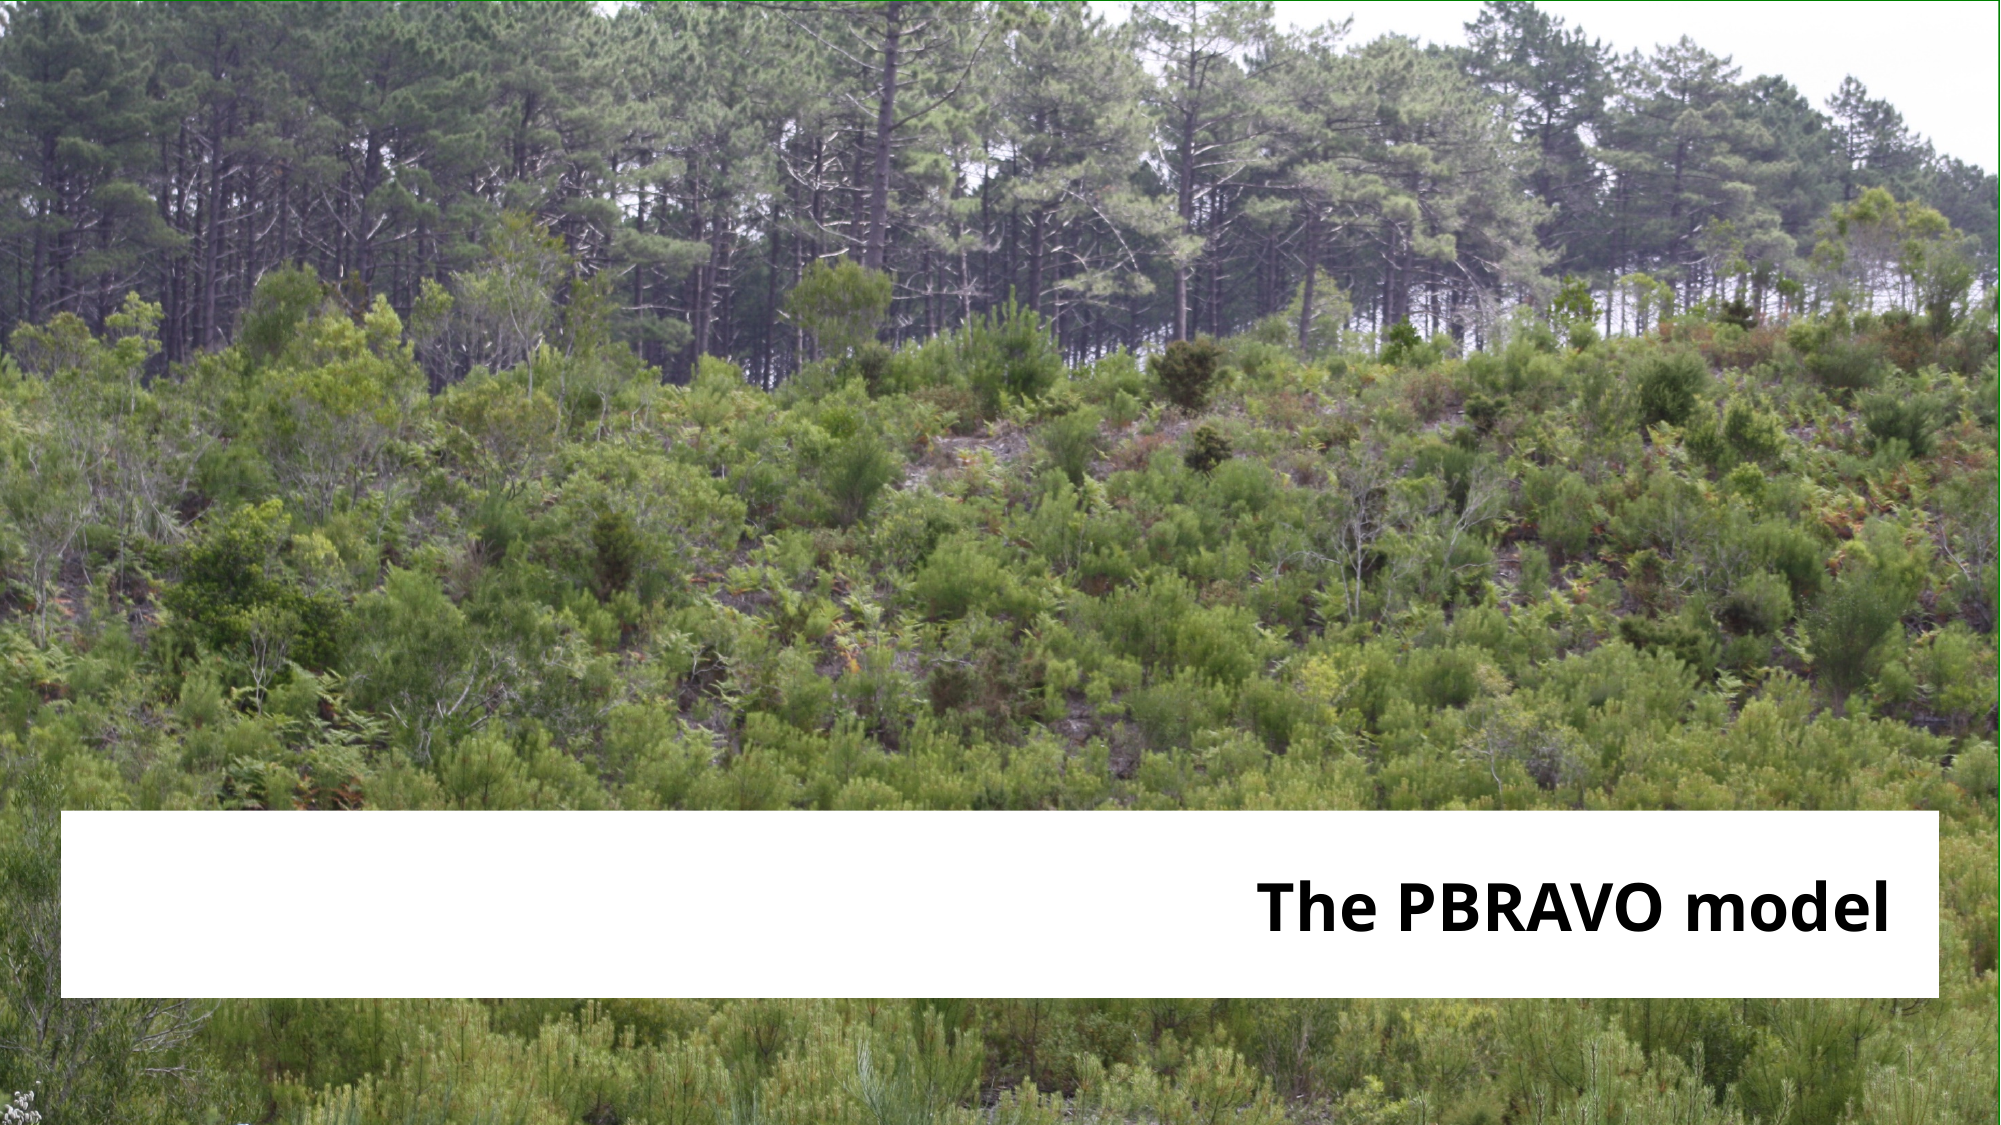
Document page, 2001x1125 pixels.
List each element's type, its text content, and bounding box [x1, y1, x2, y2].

picture [0, 1, 1999, 1125]
title The PBRAVO model [61, 810, 1939, 998]
